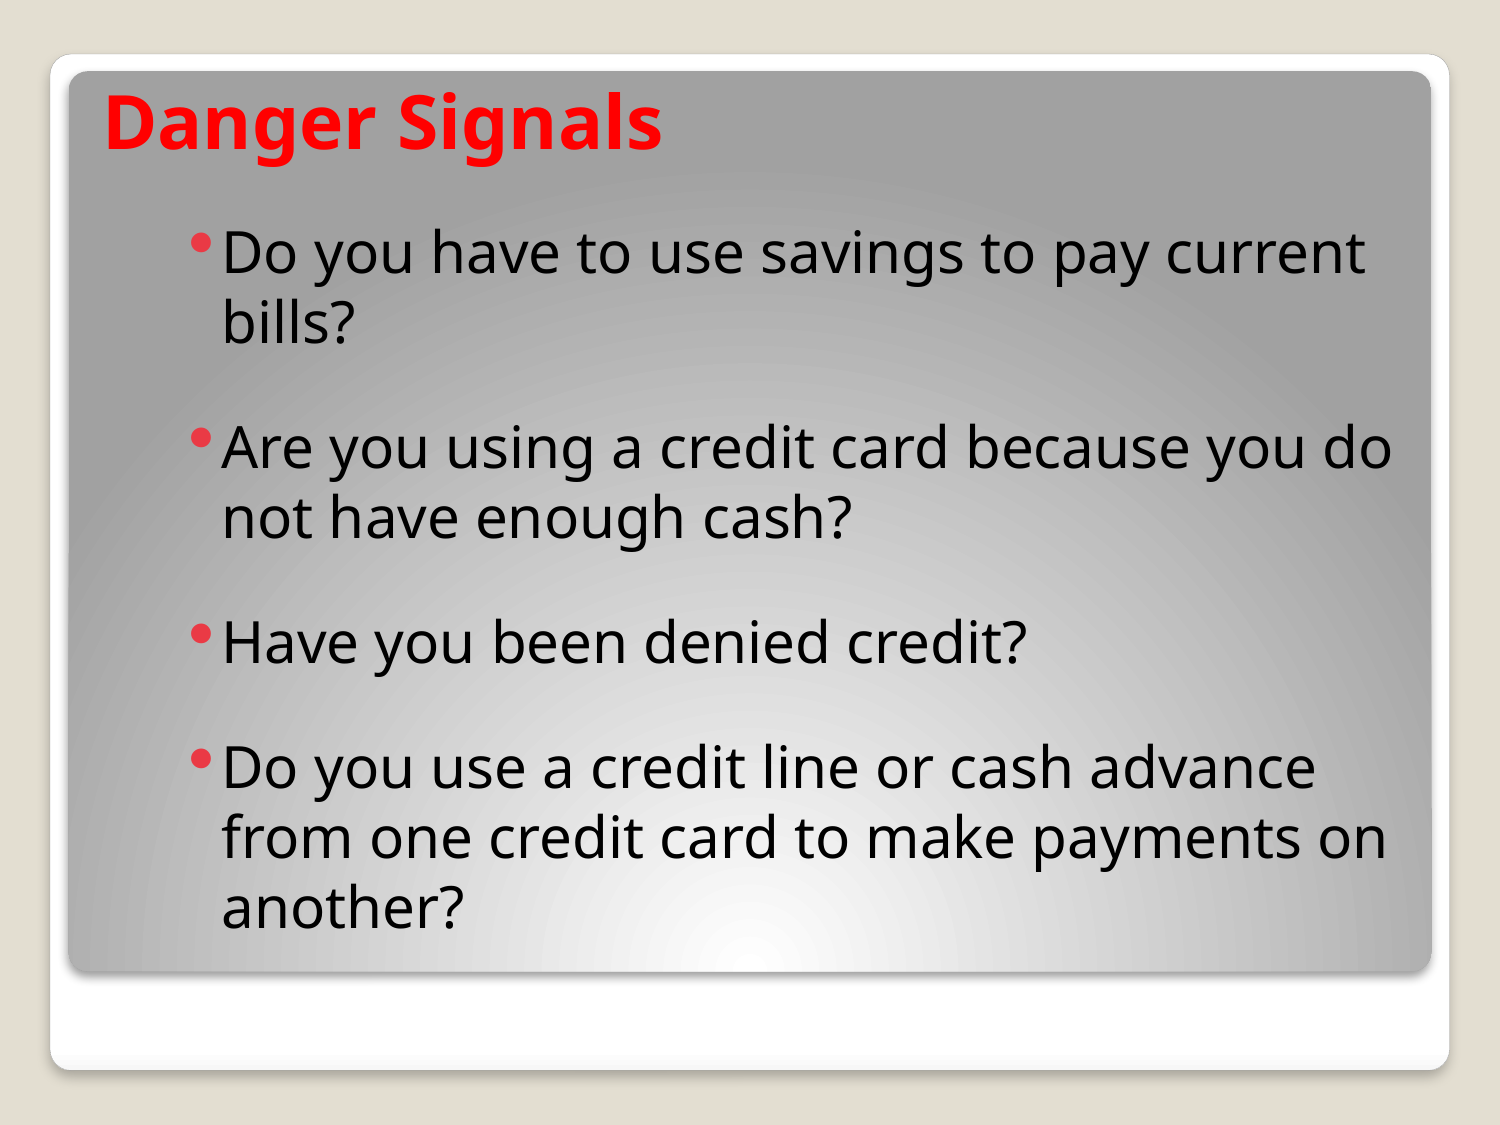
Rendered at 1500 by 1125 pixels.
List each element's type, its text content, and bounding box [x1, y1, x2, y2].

title Danger Signals [87, 0, 1430, 173]
list Do you have to use savings to pay current bills? Are you using a credit card because you do not have enough cash? Have you been denied credit? Do you use a credit line or cash advance from one credit card to make payments on another? [62, 200, 1417, 954]
